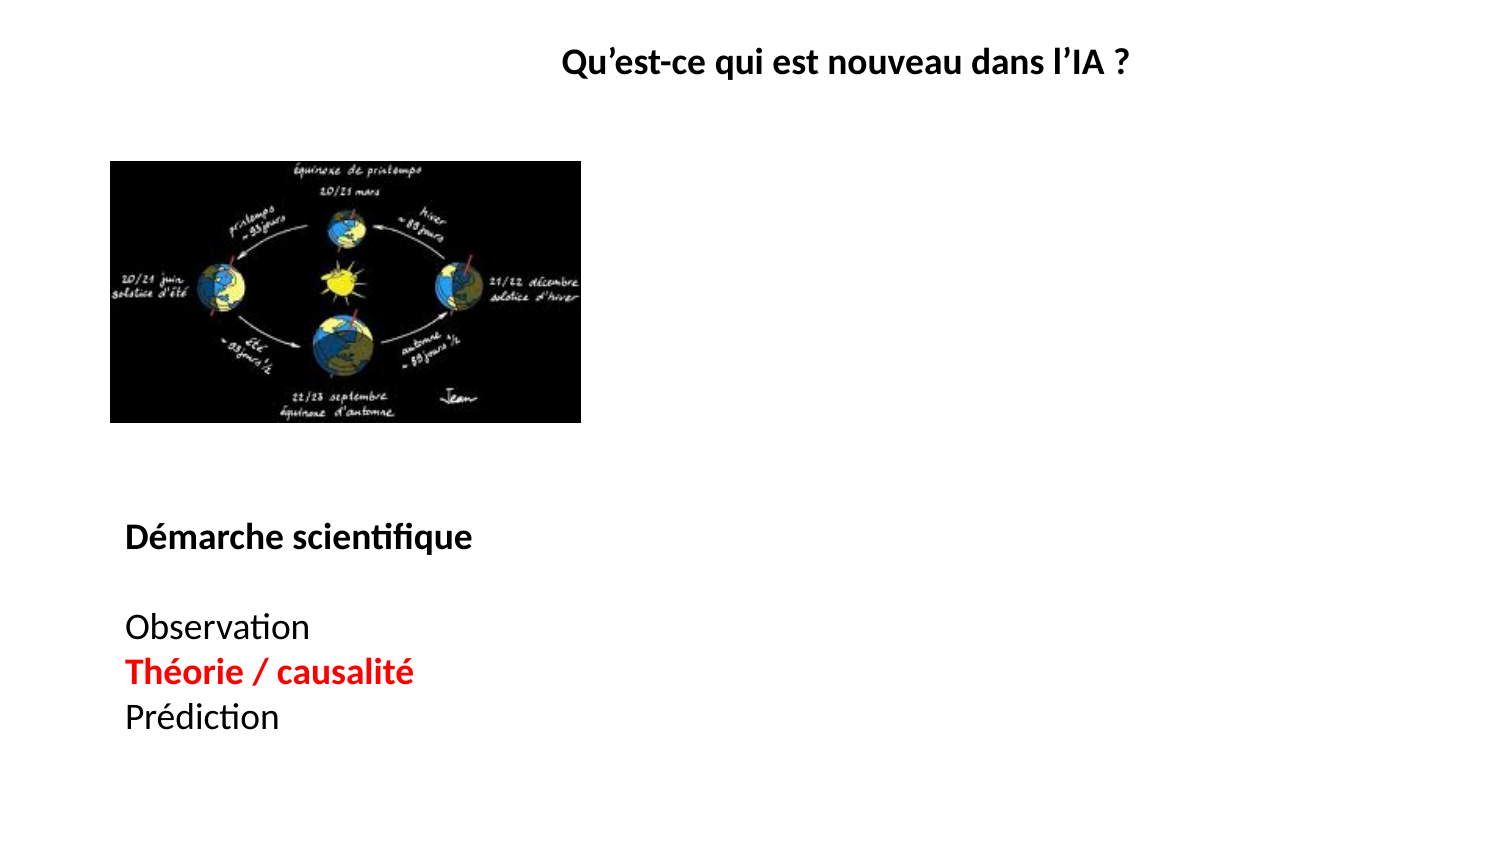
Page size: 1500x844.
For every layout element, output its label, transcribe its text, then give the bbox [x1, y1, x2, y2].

text_box Qu’est-ce qui est nouveau dans l’IA ? [534, 29, 1159, 90]
text_box Démarche scientifique Observation Théorie / causalité Prédiction [110, 504, 506, 744]
picture [109, 161, 581, 423]
